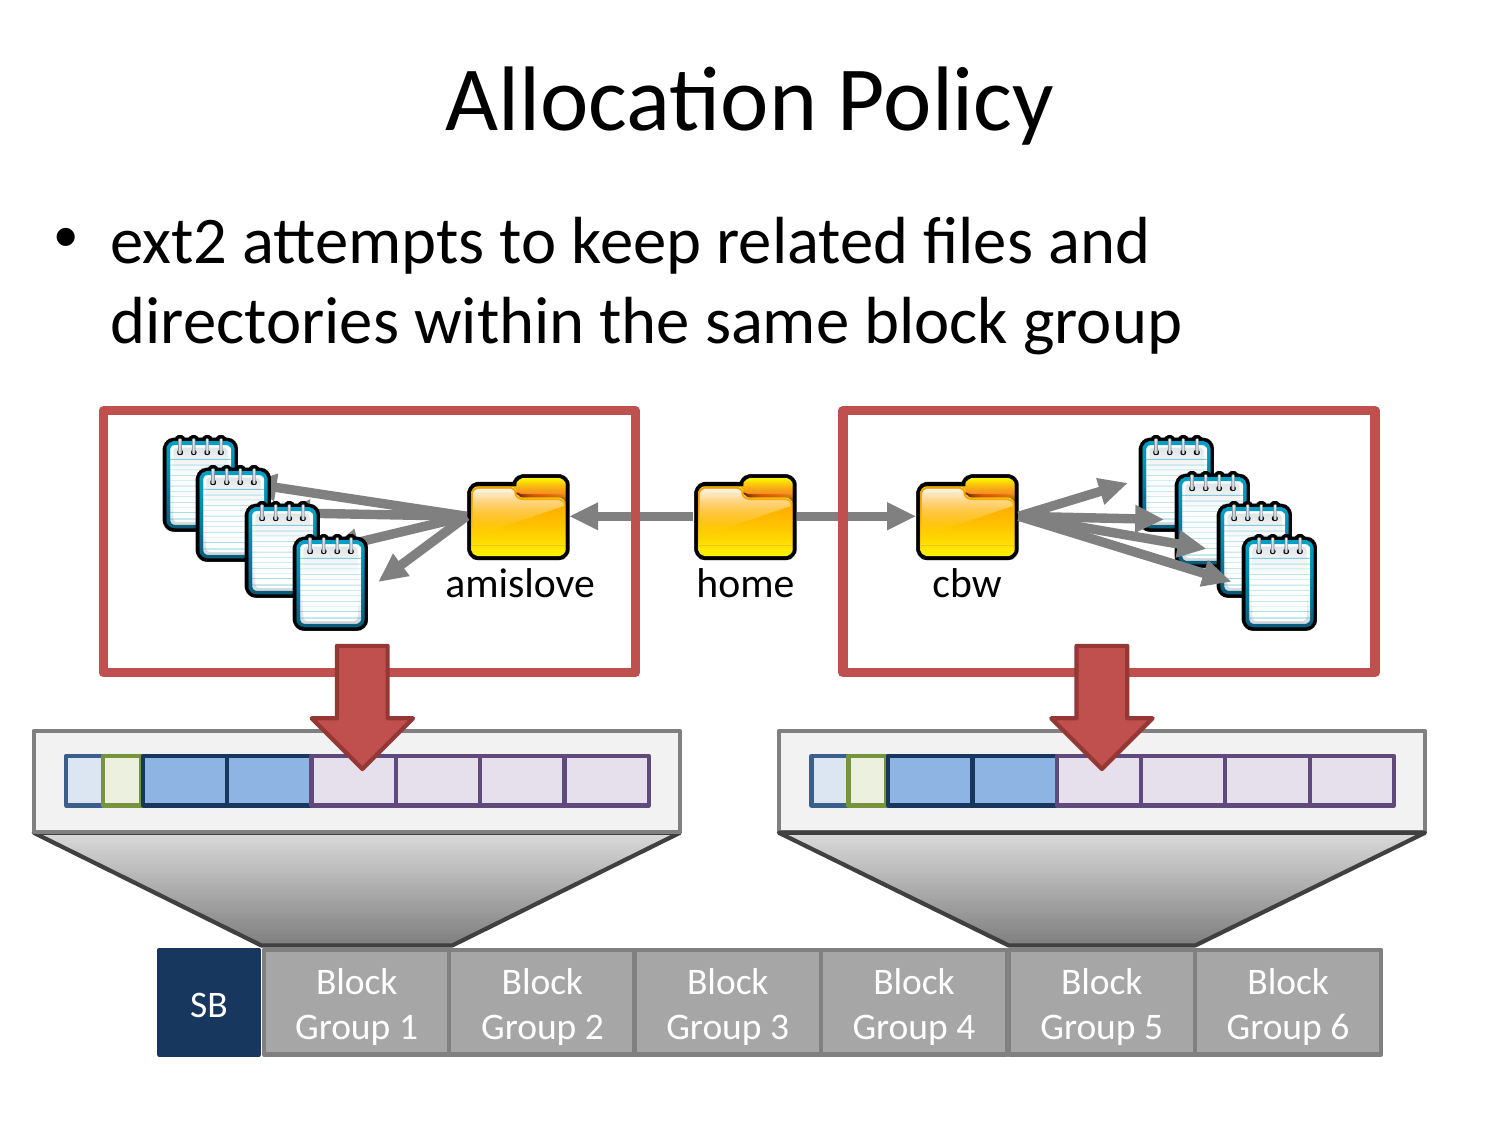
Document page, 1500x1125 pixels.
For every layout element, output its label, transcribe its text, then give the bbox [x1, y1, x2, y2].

text_box [841, 409, 1377, 675]
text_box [287, 482, 467, 512]
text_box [778, 730, 1426, 832]
text_box home [681, 548, 810, 614]
picture [151, 434, 379, 631]
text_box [384, 557, 467, 582]
text_box Block Group 1 [262, 948, 447, 1057]
text_box [790, 841, 1414, 948]
picture [693, 464, 797, 569]
text_box SB [157, 948, 261, 1057]
text_box Block Group 4 [819, 948, 1007, 1057]
text_box [1049, 643, 1155, 729]
text_box Block Group 5 [1007, 948, 1193, 1057]
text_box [1018, 482, 1128, 513]
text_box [335, 512, 467, 517]
picture [915, 464, 1019, 569]
picture [1126, 434, 1328, 631]
text_box [309, 643, 415, 729]
text_box [101, 409, 638, 675]
text_box Block Group 3 [632, 948, 819, 1057]
text_box Block Group 6 [1193, 948, 1383, 1057]
text_box Data Block 1 [909, 517, 1331, 637]
text_box [45, 841, 668, 948]
text_box Block Group 2 [447, 948, 632, 1057]
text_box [335, 525, 467, 550]
picture [466, 464, 571, 569]
title Allocation Policy [75, 0, 1425, 188]
text_box inode map N [148, 437, 578, 637]
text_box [33, 730, 680, 832]
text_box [1018, 515, 1231, 582]
list ext2 attempts to keep related files and directories within the same block group [39, 189, 1463, 379]
